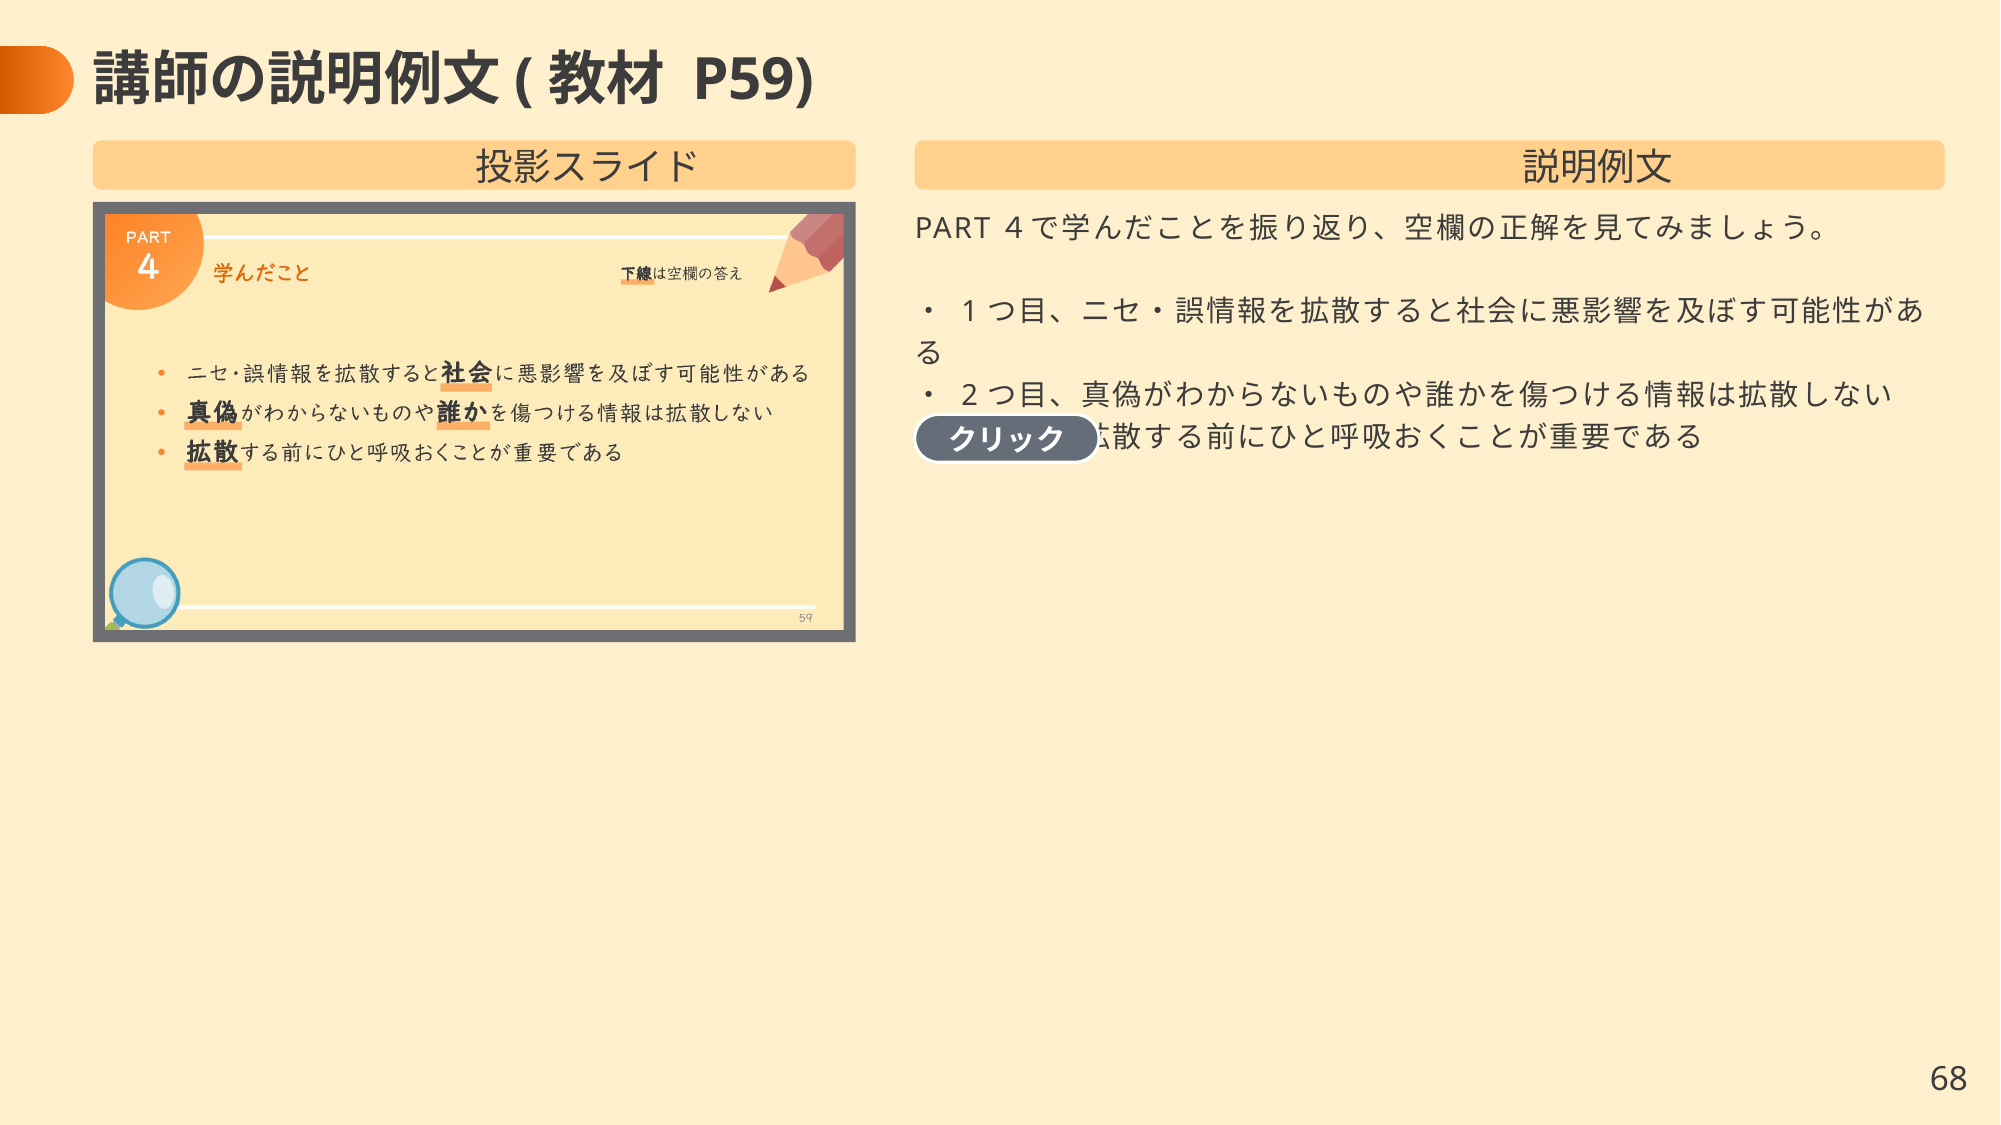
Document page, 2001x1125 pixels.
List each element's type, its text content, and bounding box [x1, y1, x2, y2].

text_box 説明例文 [913, 139, 1946, 191]
title 講師の説明例文(教材 P59) [92, 49, 1908, 111]
picture [104, 214, 844, 630]
text_box 投影スライド [91, 139, 857, 191]
text_box PART４で学んだことを振り返り、空欄の正解を見てみましょう。 ・ 1つ目、ニセ・誤情報を拡散すると社会に悪影響を及ぼす可能性がある ・ 2つ目、真偽がわからないものや誰かを傷つける情報は拡散しない ・ 3つ目、拡散する前にひと呼吸おくことが重要である [914, 201, 1945, 454]
text_box [92, 201, 857, 643]
slide_number 67 [1884, 1065, 1968, 1096]
text_box クリック [913, 413, 1101, 464]
